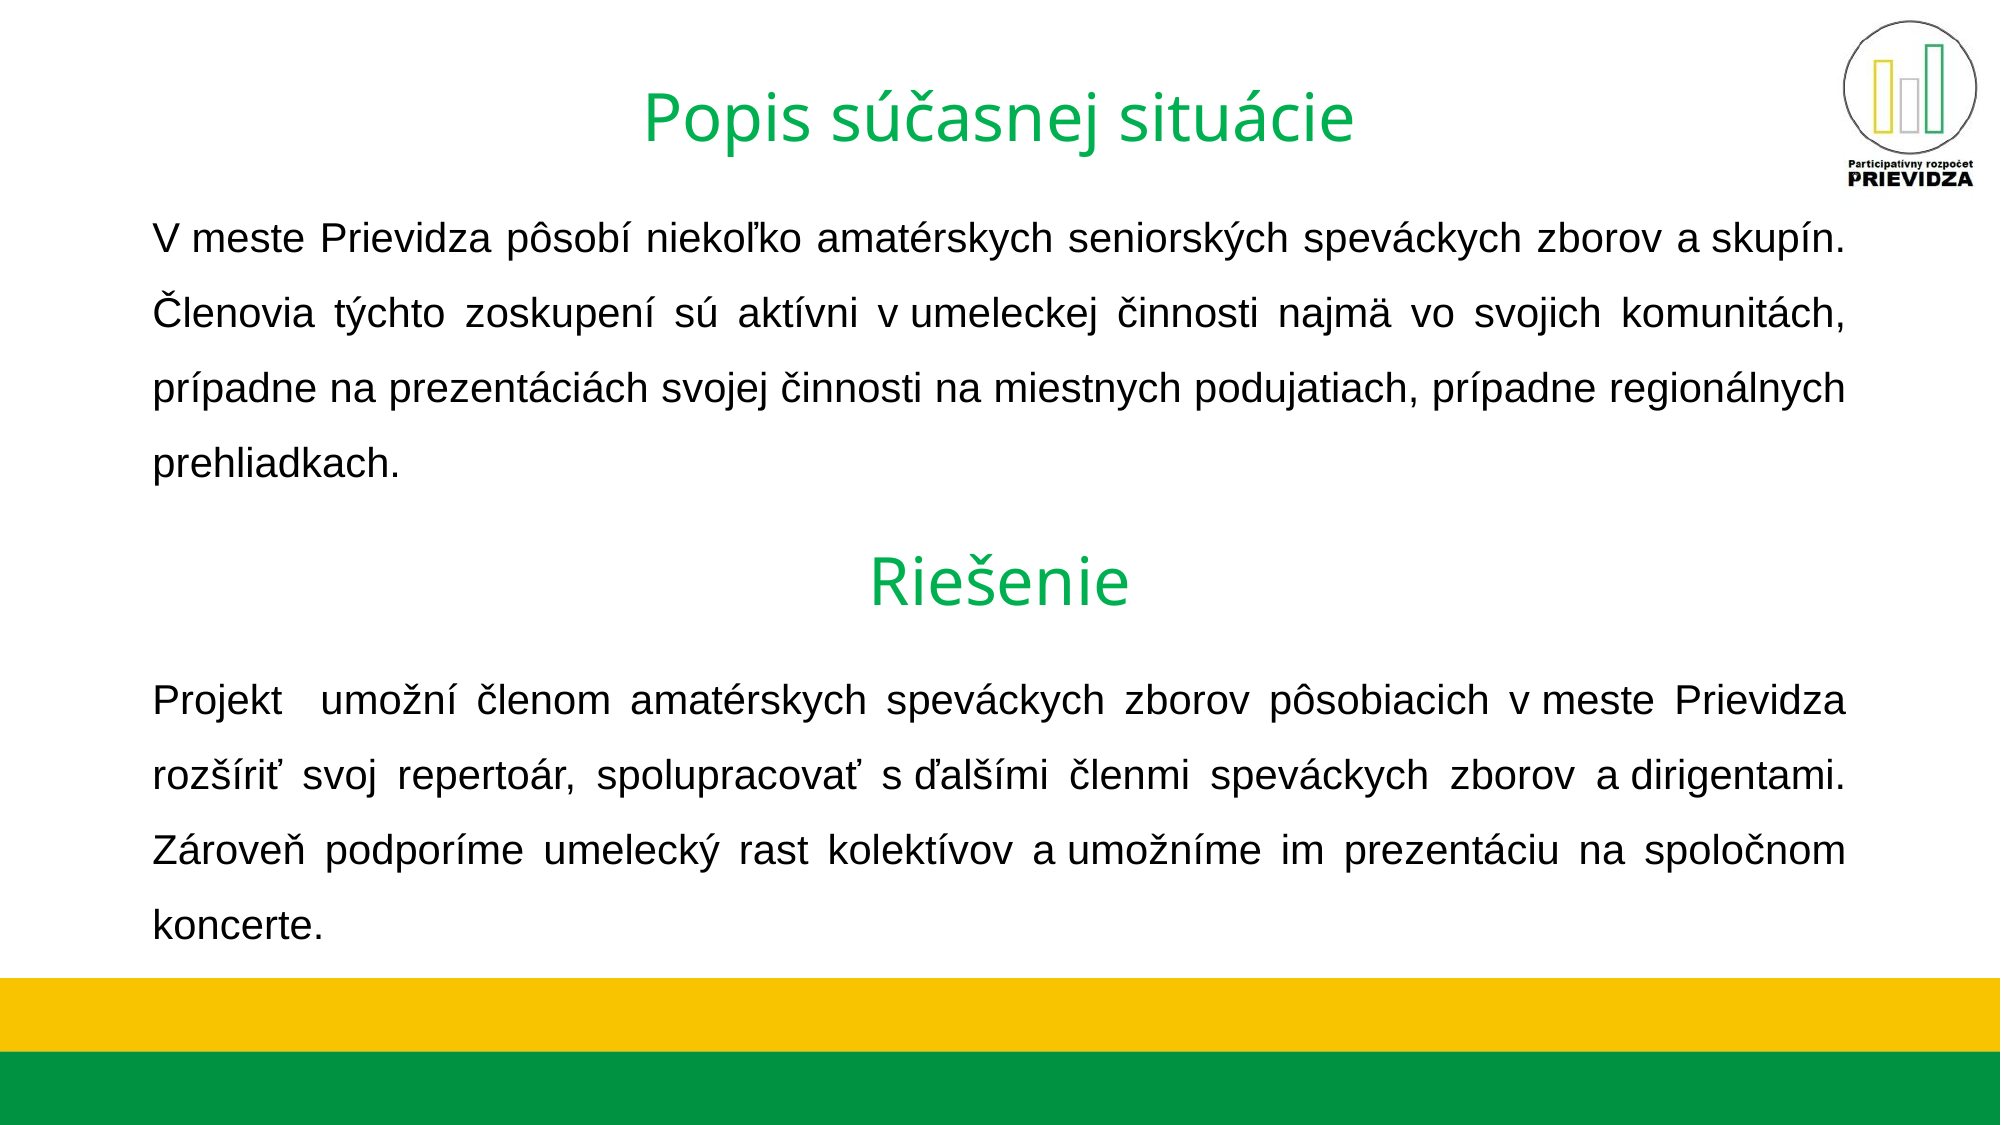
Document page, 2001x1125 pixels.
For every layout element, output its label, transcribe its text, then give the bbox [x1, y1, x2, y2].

text_box Riešenie [137, 475, 1863, 640]
list V meste Prievidza pôsobí niekoľko amatérskych seniorských speváckych zborov a skupín. Členovia týchto zoskupení sú aktívni v umeleckej činnosti najmä vo svojich komunitách, prípadne na prezentáciách svojej činnosti na miestnych podujatiach, prípadne regionálnych prehliadkach. [137, 177, 1863, 475]
text_box Projekt umožní členom amatérskych speváckych zborov pôsobiacich v meste Prievidza rozšíriť svoj repertoár, spolupracovať s ďalšími členmi speváckych zborov a dirigentami. Zároveň podporíme umelecký rast kolektívov a umožníme im prezentáciu na spoločnom koncerte. [137, 640, 1863, 950]
picture [1820, 0, 2000, 200]
title Popis súčasnej situácie [137, 11, 1820, 177]
text_box [0, 978, 2000, 1052]
text_box [0, 1052, 2000, 1125]
